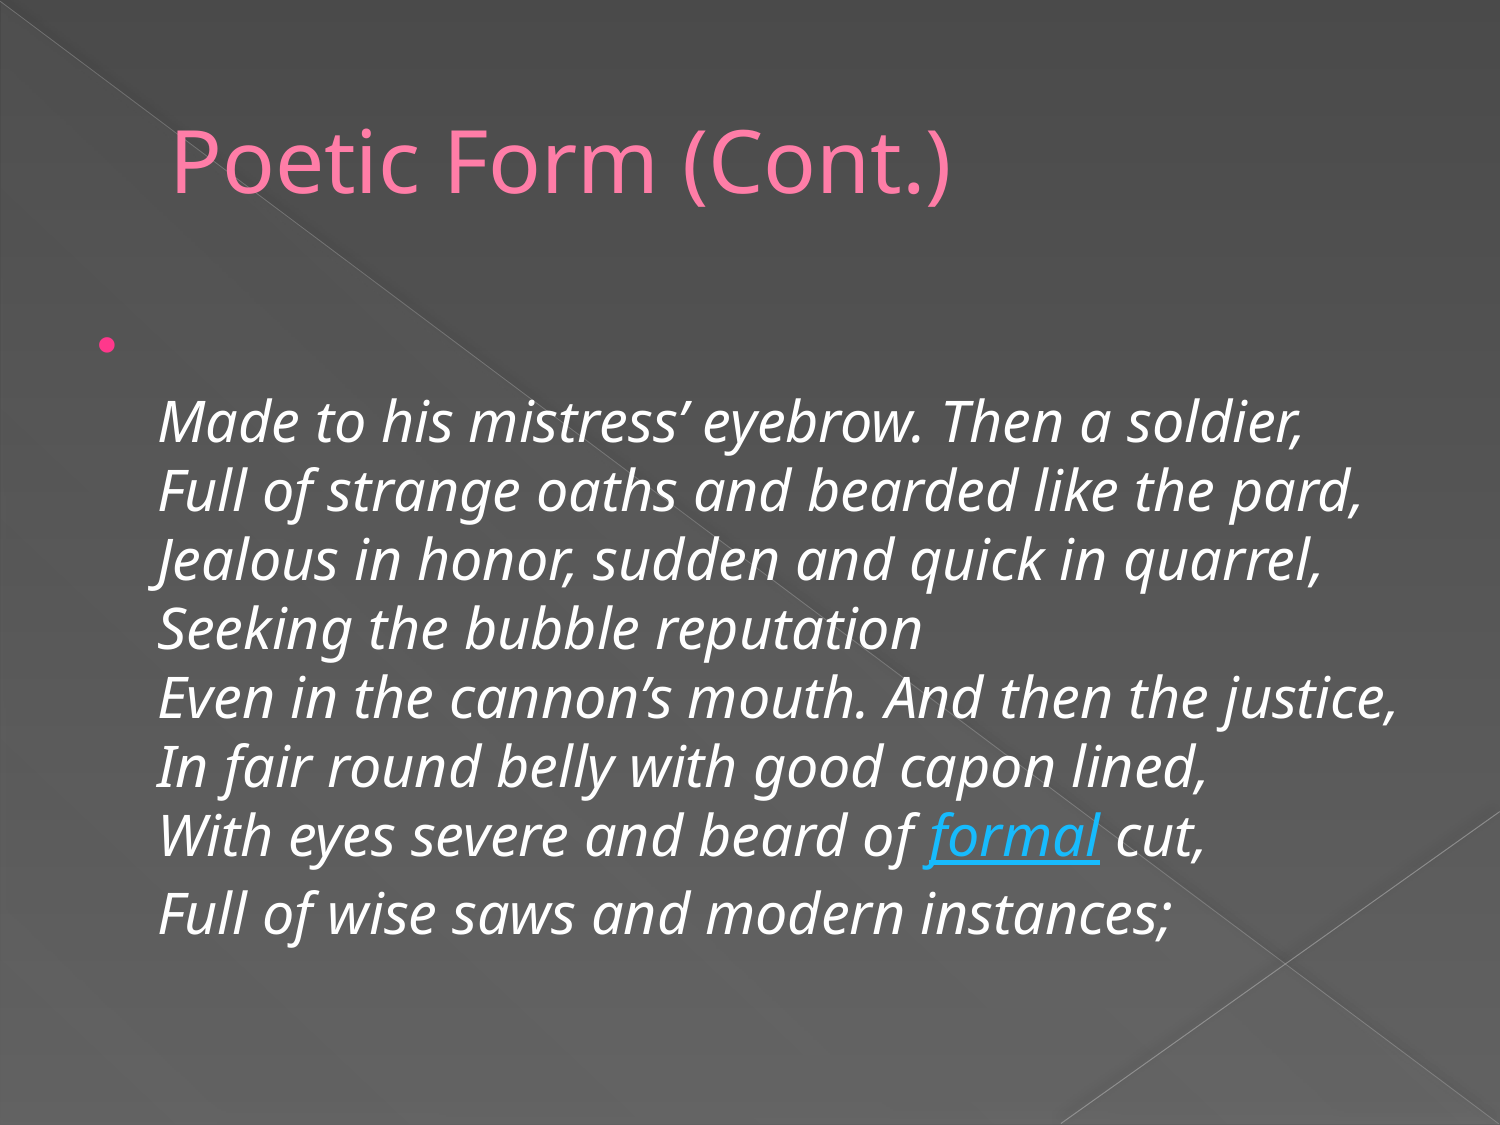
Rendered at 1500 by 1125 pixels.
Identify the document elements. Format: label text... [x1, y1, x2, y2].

title Poetic Form (Cont.) [75, 43, 1425, 274]
list Made to his mistress’ eyebrow. Then a soldier, Full of strange oaths and bearded like the pard, Jealous in honor, sudden and quick in quarrel, Seeking the bubble reputation Even in the cannon’s mouth. And then the justice, In fair round belly with good capon lined, With eyes severe and beard of formal cut, Full of wise saws and modern instances; [75, 308, 1425, 1059]
